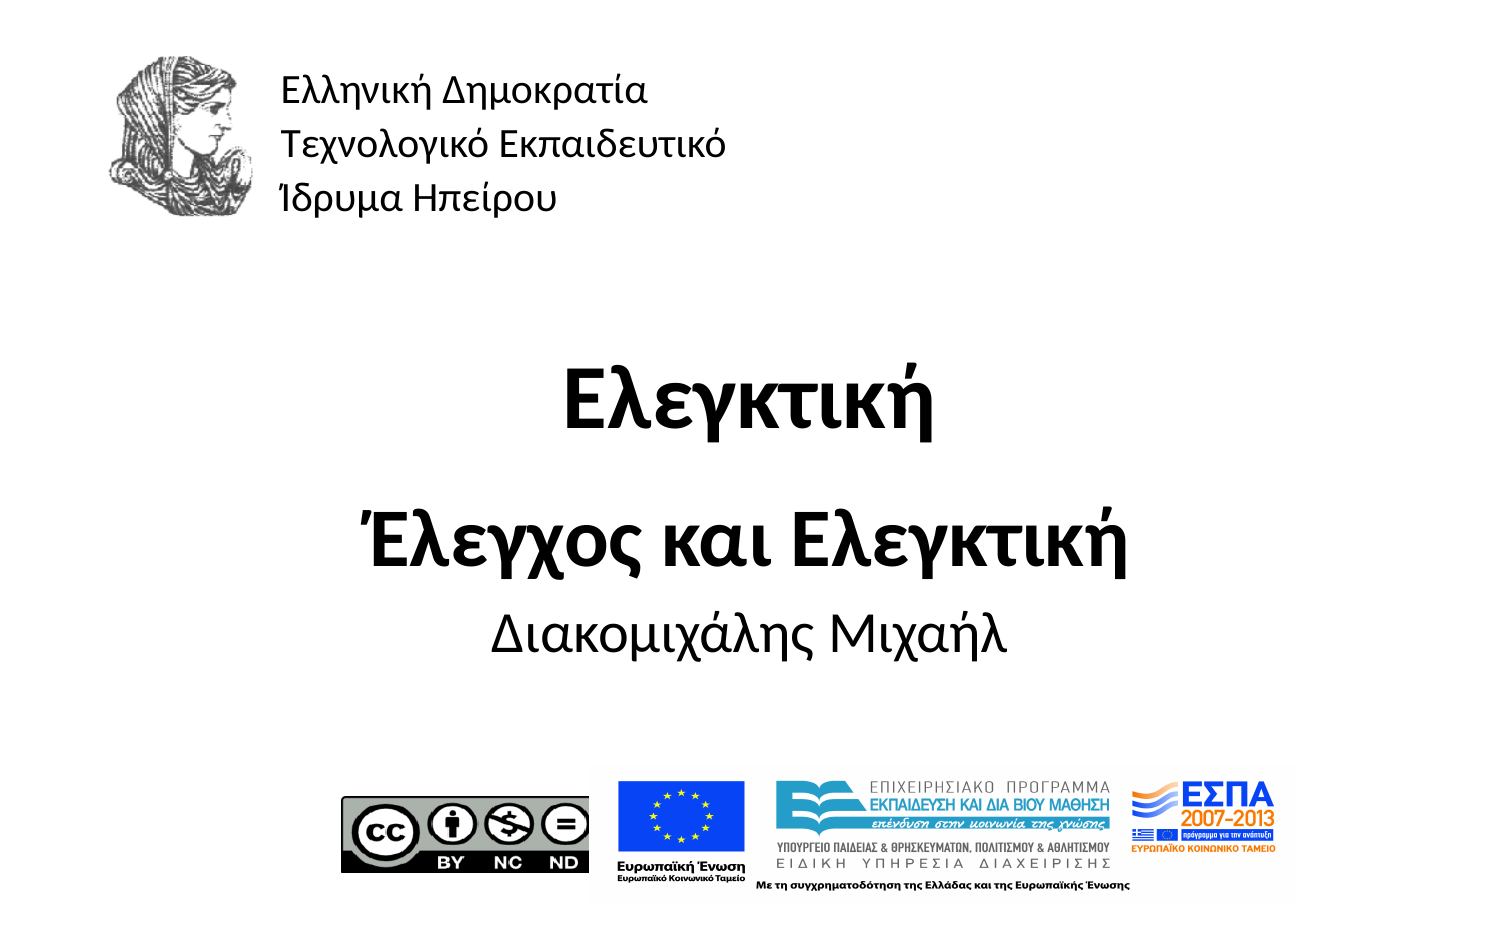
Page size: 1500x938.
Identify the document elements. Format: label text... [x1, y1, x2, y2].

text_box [105, 34, 798, 223]
picture [341, 764, 1297, 905]
subtitle Έλεγχος και Ελεγκτική Διακομιχάλης Μιχαήλ [112, 475, 1388, 715]
title Ελεγκτική [112, 291, 1388, 475]
